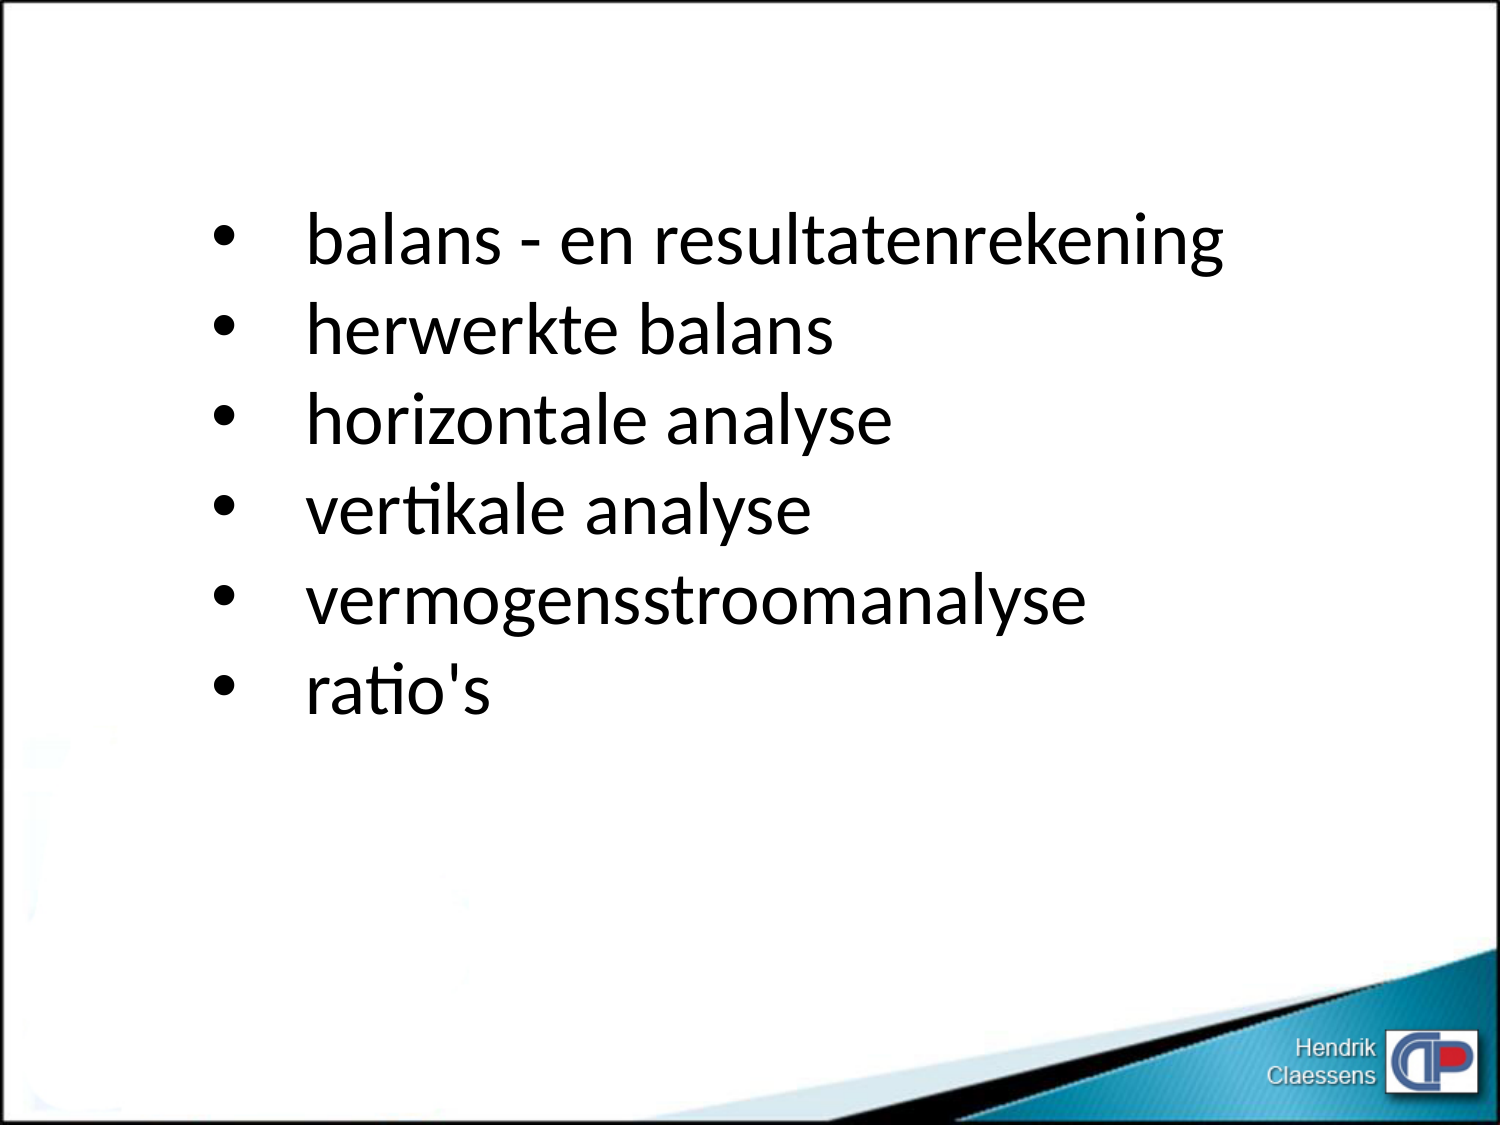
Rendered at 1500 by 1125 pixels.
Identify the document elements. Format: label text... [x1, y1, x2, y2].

text_box balans - en resultatenrekening herwerkte balans horizontale analyse vertikale analyse vermogensstroomanalyse ratio's [196, 182, 1241, 738]
picture [0, 0, 1500, 1125]
